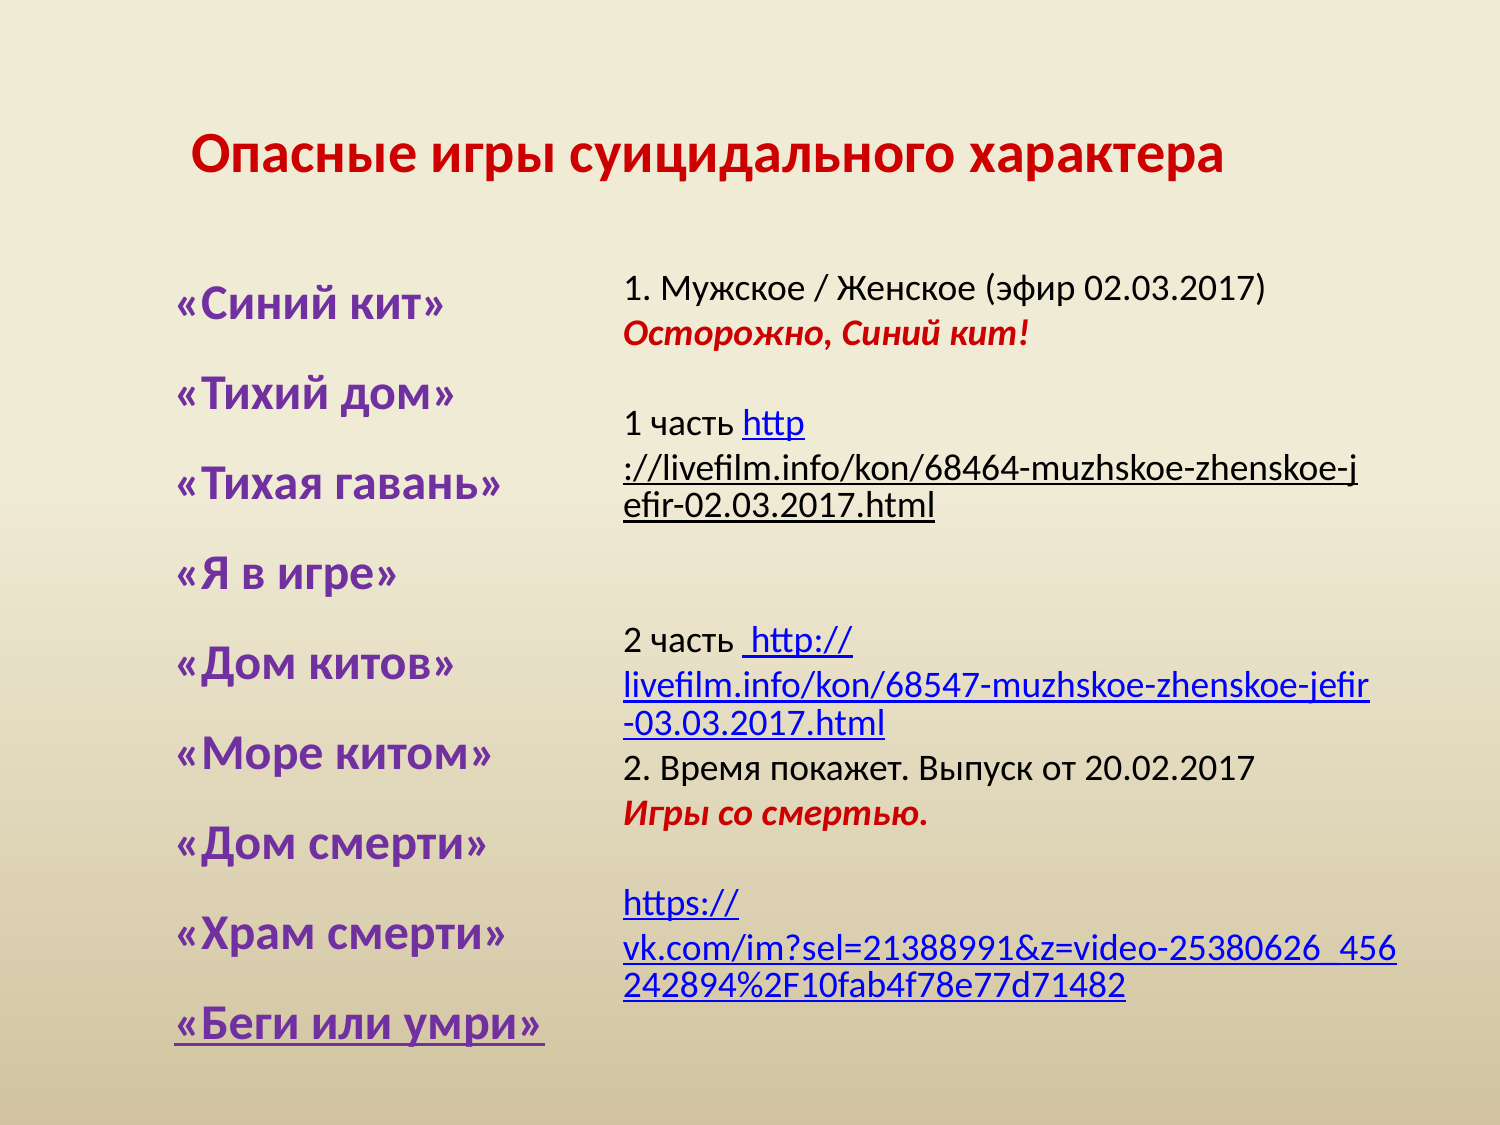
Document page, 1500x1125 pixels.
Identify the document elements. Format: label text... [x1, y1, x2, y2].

text_box 2. Время покажет. Выпуск от 20.02.2017 Игры со смертью. https://vk.com/im?sel=21388991&z=video-25380626_456242894%2F10fab4f78e77d71482 [608, 645, 1424, 1020]
text_box «Синий кит» «Тихий дом» «Тихая гавань» «Я в игре» «Дом китов» «Море китом» «Дом смерти» «Храм смерти» «Беги или умри» [159, 231, 680, 1125]
text_box Опасные игры суицидального характера [76, 106, 1329, 192]
text_box 1. Мужское / Женское (эфир 02.03.2017) Осторожно, Синий кит! 1 часть http://livefilm.info/kon/68464-muzhskoe-zhenskoe-jefir-02.03.2017.html 2 часть http://livefilm.info/kon/68547-muzhskoe-zhenskoe-jefir-03.03.2017.html [608, 255, 1388, 645]
